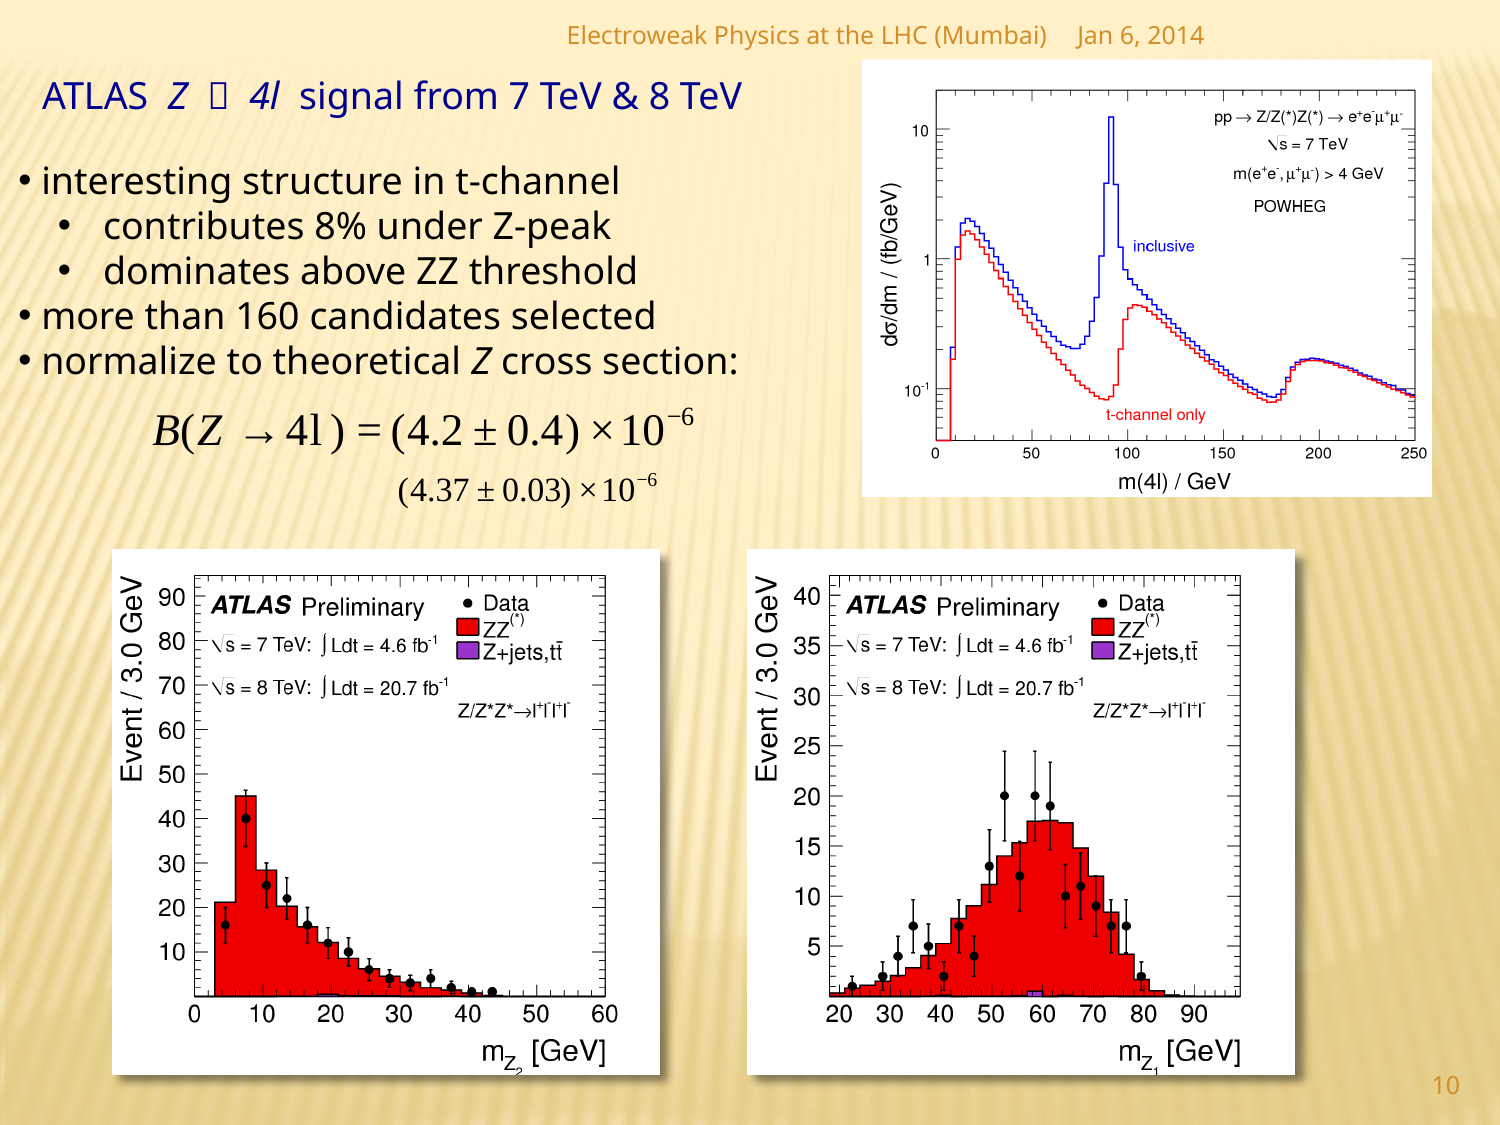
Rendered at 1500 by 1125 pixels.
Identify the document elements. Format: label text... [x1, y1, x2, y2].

text_box ATLAS Z  4l signal from 7 TeV & 8 TeV [27, 64, 758, 125]
picture [862, 59, 1432, 497]
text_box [392, 467, 660, 511]
text_box interesting structure in t-channel contributes 8% under Z-peak dominates above ZZ threshold more than 160 candidates selected normalize to theoretical Z cross section: [3, 149, 754, 390]
slide_number 10 [1350, 1062, 1475, 1103]
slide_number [1063, 12, 1475, 60]
picture [746, 549, 1295, 1076]
footer Electroweak Physics at the LHC (Mumbai) [512, 12, 1063, 60]
picture [112, 549, 660, 1076]
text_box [144, 399, 699, 457]
